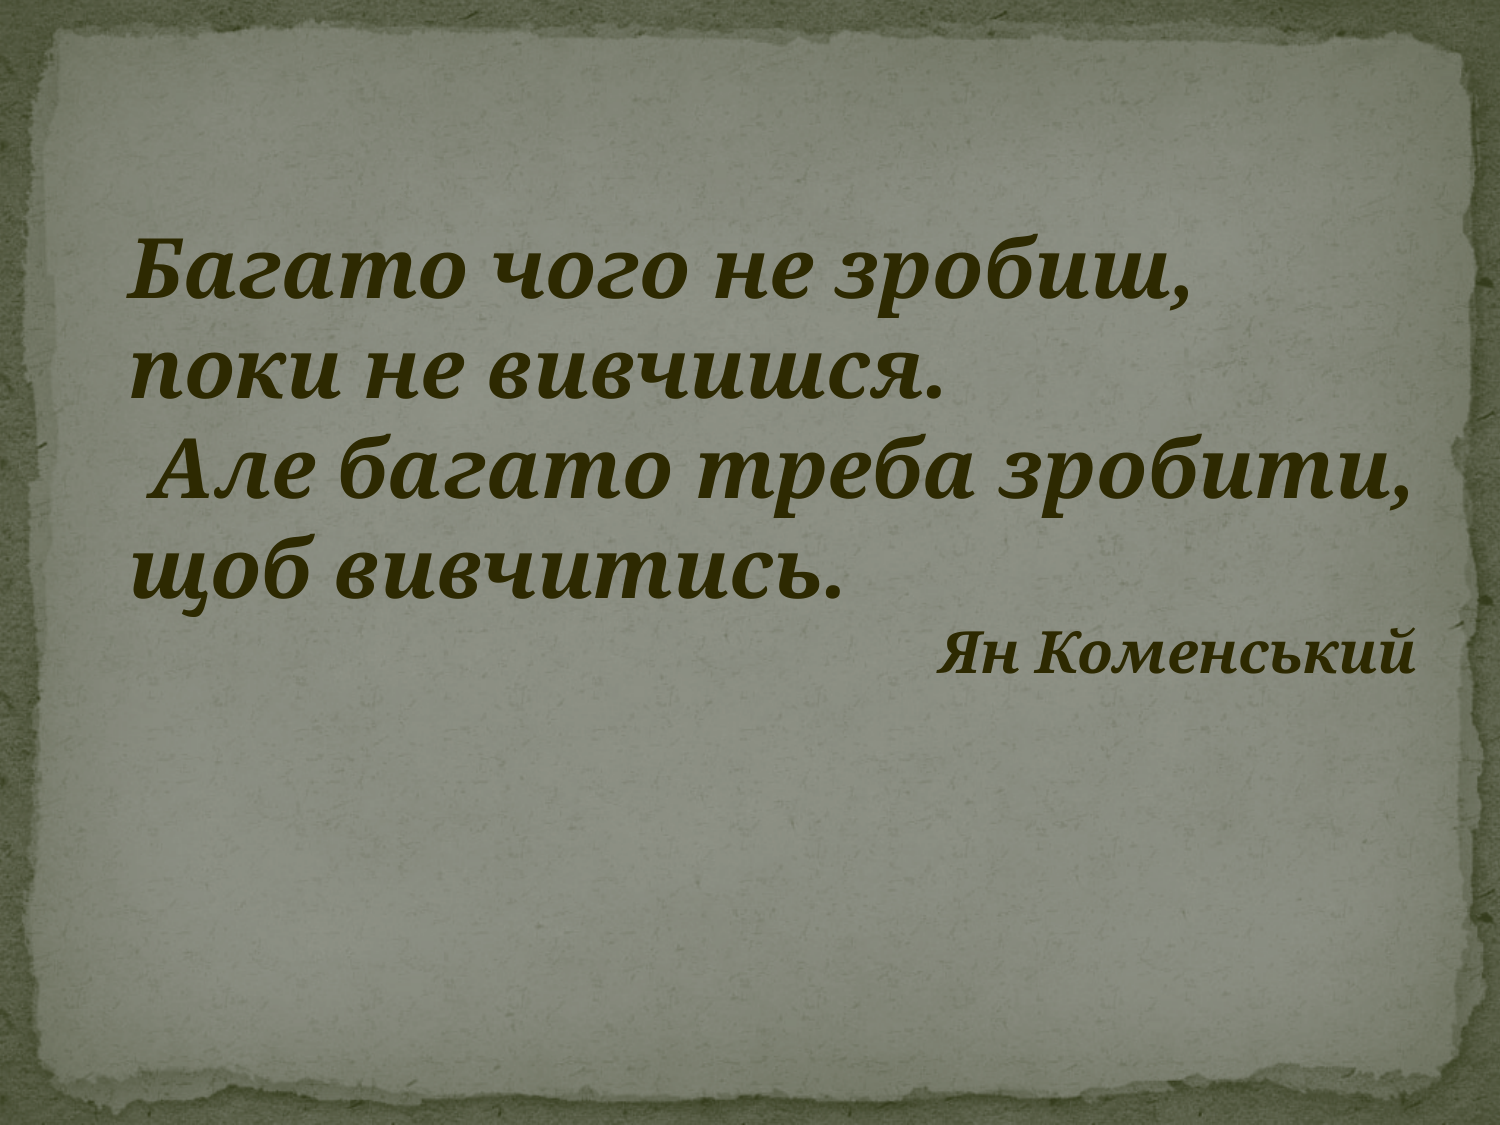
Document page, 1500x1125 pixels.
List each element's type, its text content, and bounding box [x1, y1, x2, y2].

text_box Багато чого не зробиш, поки не вивчишся. Але багато треба зробити, щоб вивчитись. Ян Коменський [113, 208, 1432, 693]
